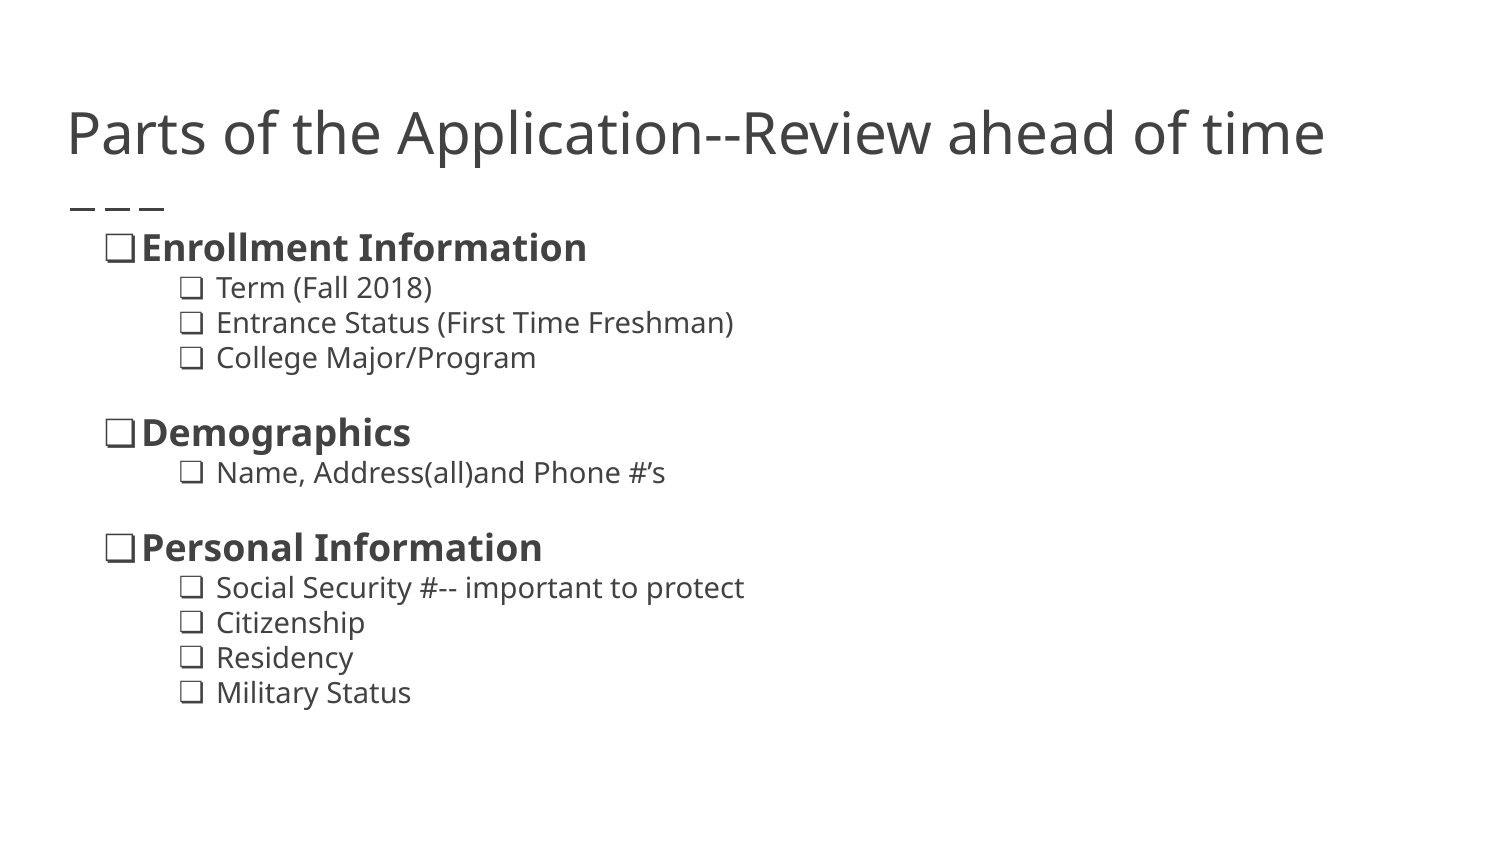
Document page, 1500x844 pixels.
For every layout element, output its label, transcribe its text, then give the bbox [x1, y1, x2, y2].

title Parts of the Application--Review ahead of time [51, 61, 1449, 182]
list Enrollment Information Term (Fall 2018) Entrance Status (First Time Freshman) College Major/Program Demographics Name, Address(all)and Phone #’s Personal Information Social Security #-- important to protect Citizenship Residency Military Status [51, 209, 1449, 844]
